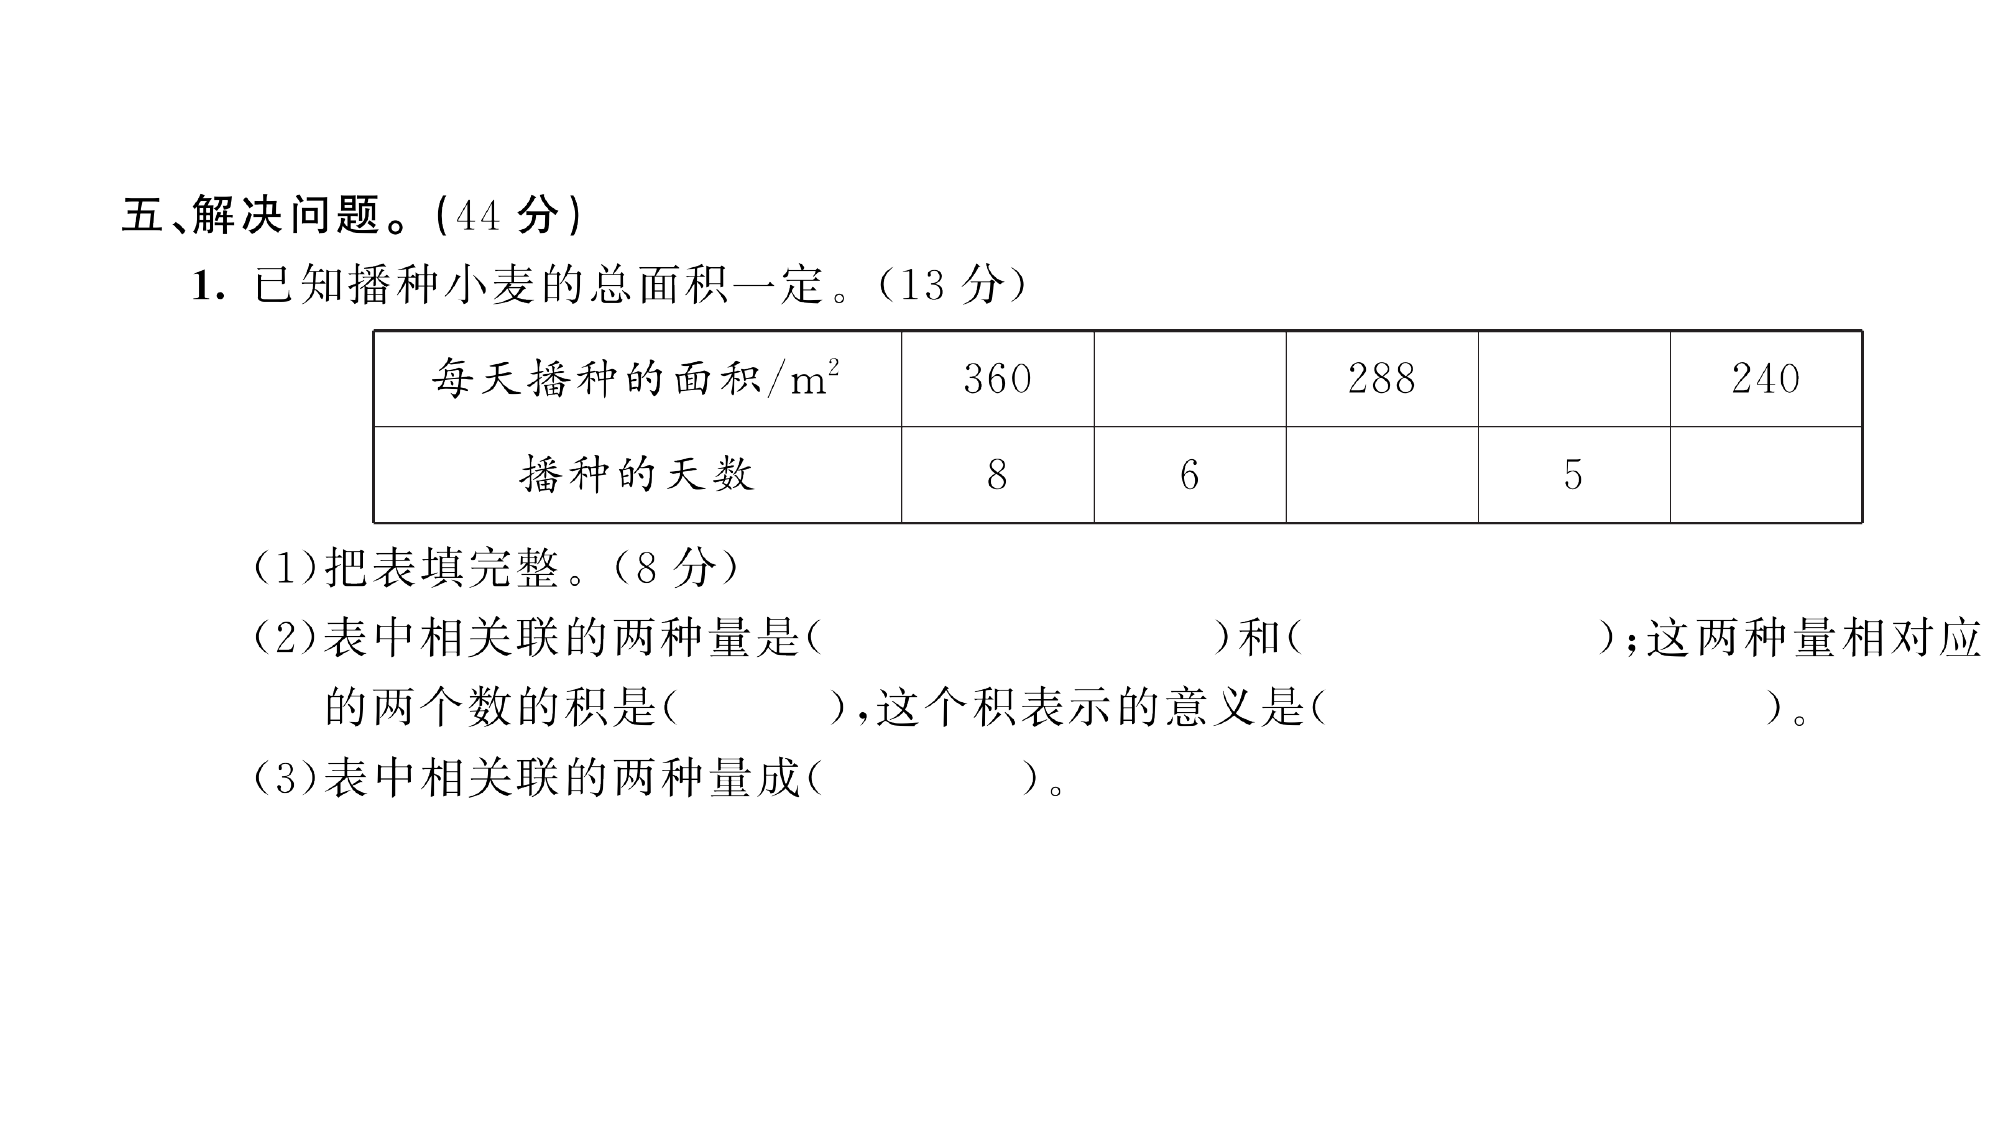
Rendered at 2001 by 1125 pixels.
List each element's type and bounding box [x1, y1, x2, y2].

picture [118, 177, 2000, 811]
